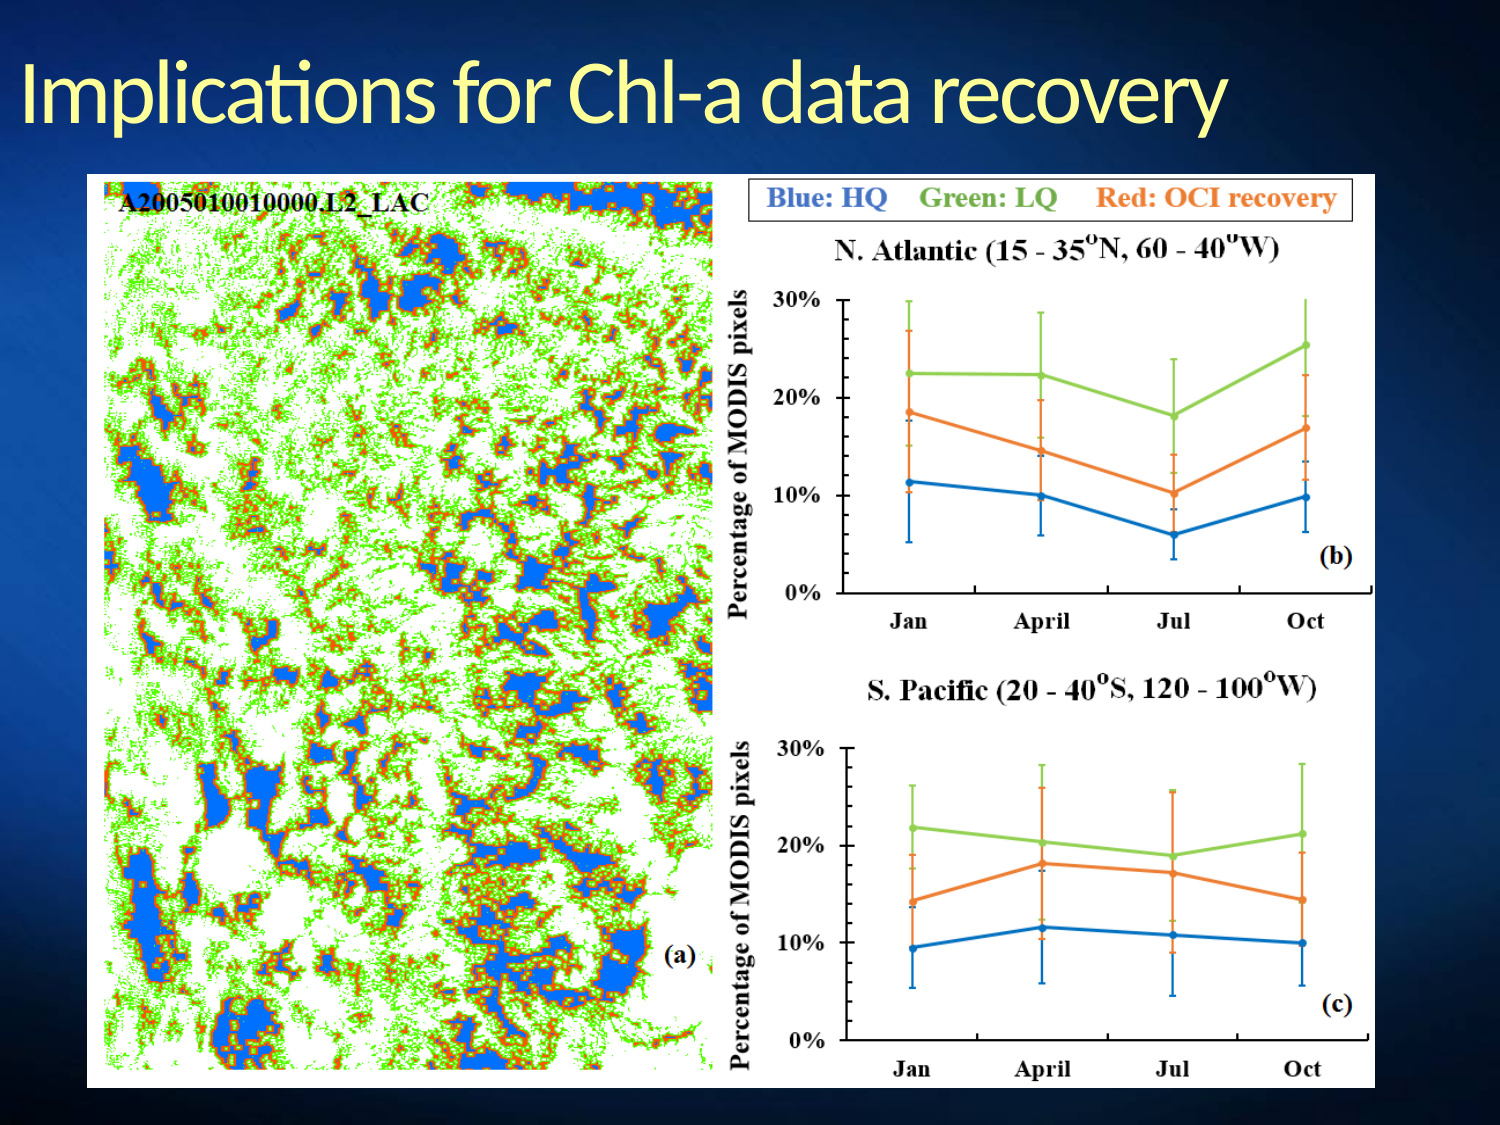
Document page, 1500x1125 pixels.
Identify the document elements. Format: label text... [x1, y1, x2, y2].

text_box Implications for Chl-a data recovery [3, 24, 1246, 150]
picture [0, 0, 1500, 1125]
